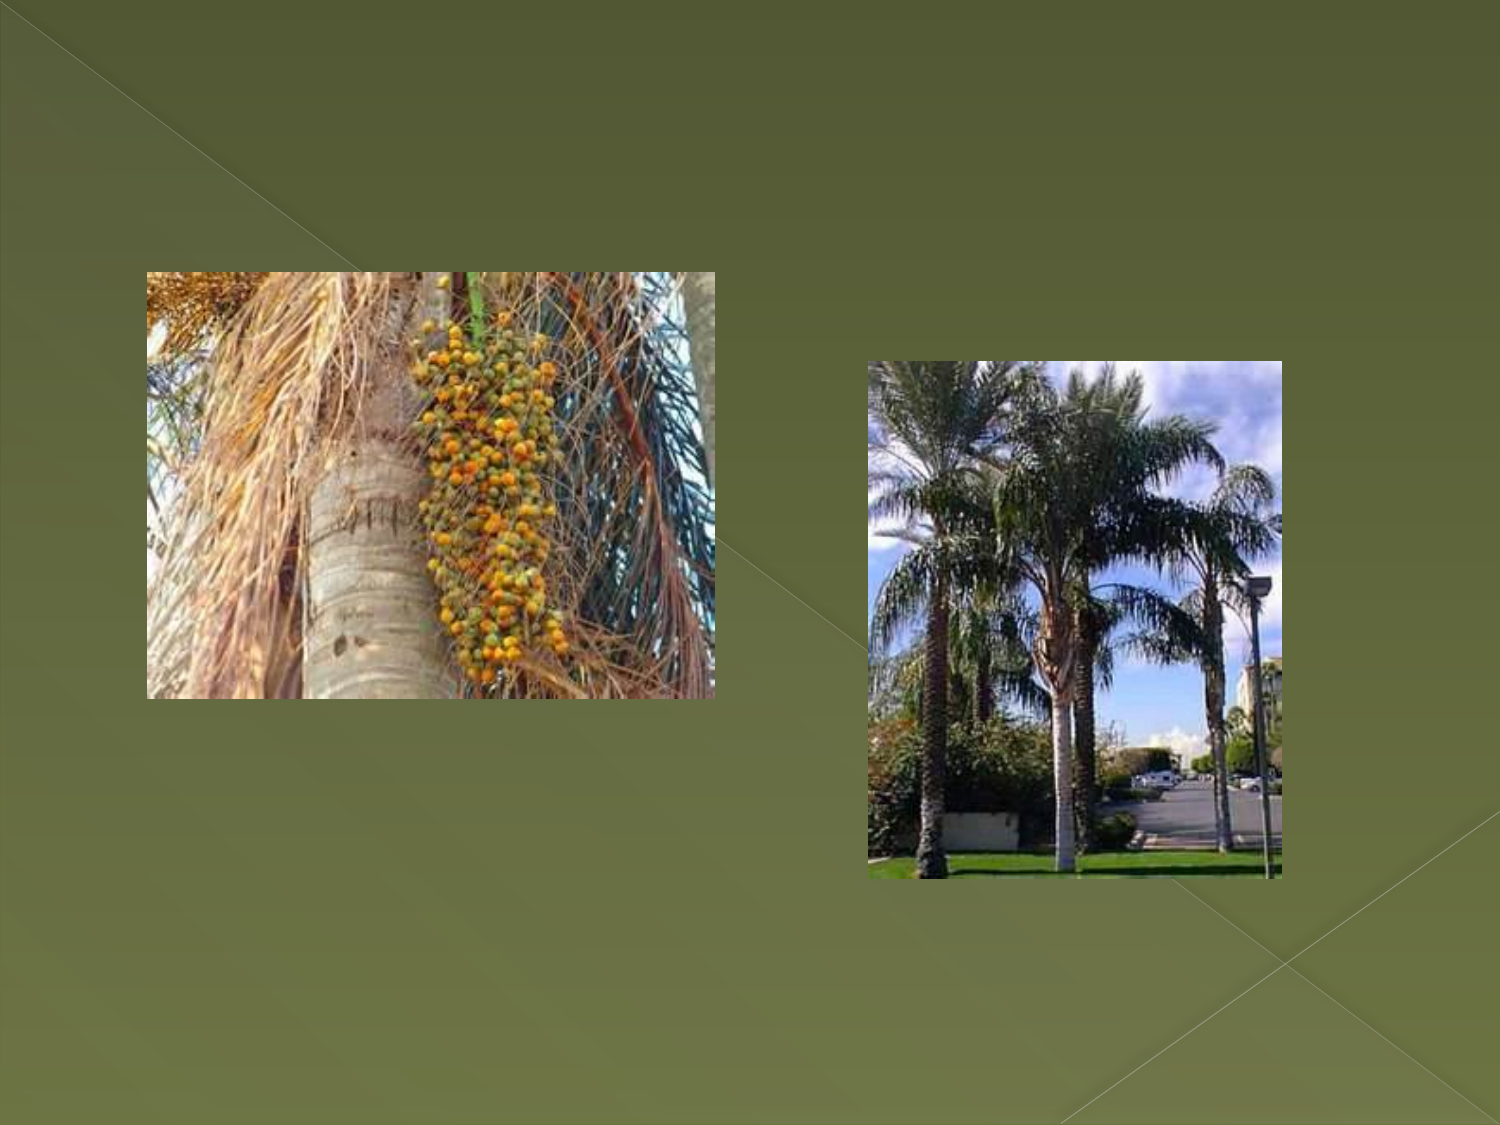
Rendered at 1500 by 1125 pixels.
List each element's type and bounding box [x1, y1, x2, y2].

picture [147, 272, 715, 699]
picture [867, 361, 1282, 879]
